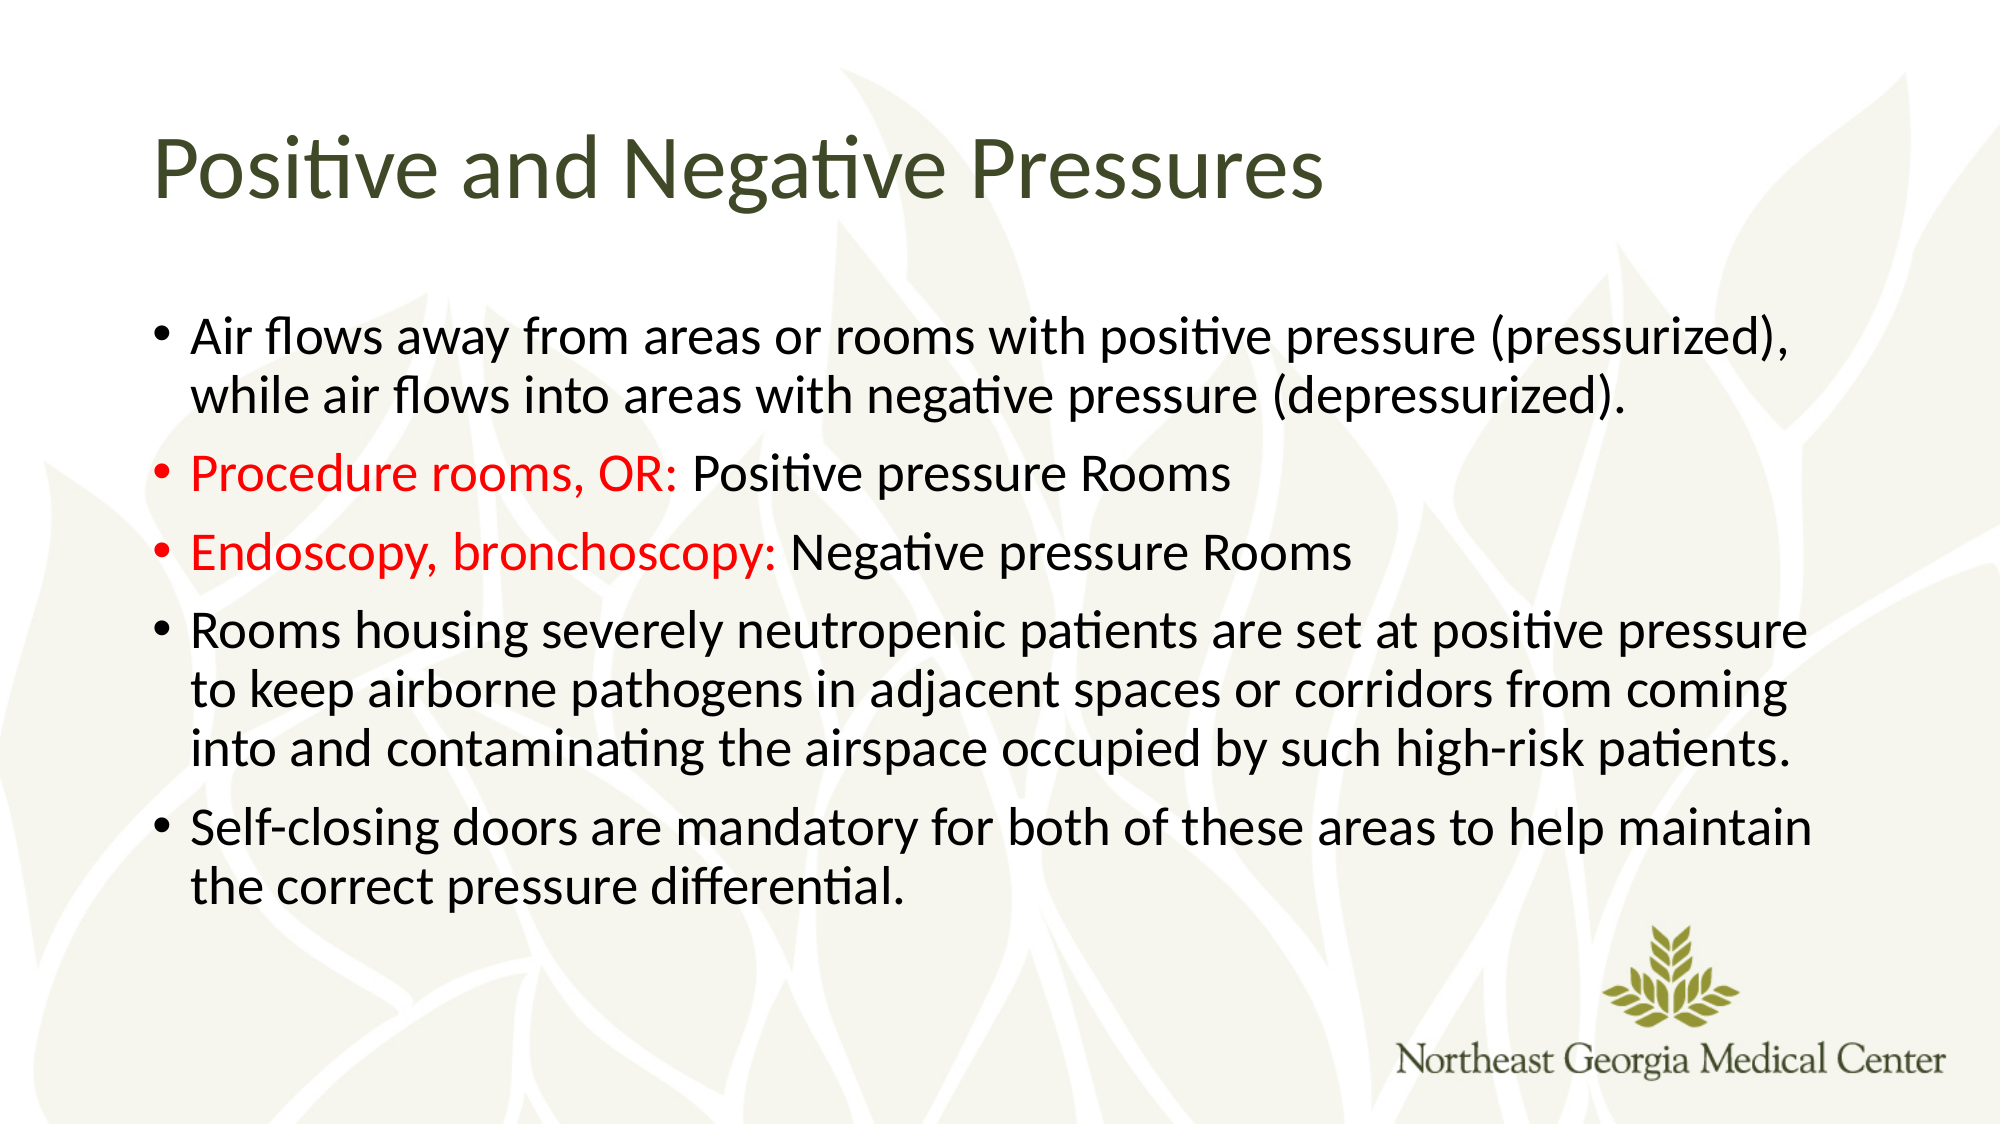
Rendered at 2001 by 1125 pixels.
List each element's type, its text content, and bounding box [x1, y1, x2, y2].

list Air flows away from areas or rooms with positive pressure (pressurized), while air flows into areas with negative pressure (depressurized). Procedure rooms, OR: Positive pressure Rooms Endoscopy, bronchoscopy: Negative pressure Rooms Rooms housing severely neutropenic patients are set at positive pressure to keep airborne pathogens in adjacent spaces or corridors from coming into and contaminating the airspace occupied by such high-risk patients. Self-closing doors are mandatory for both of these areas to help maintain the correct pressure differential. [137, 299, 1863, 1014]
picture [0, 0, 2001, 1124]
title Positive and Negative Pressures [137, 59, 1863, 278]
